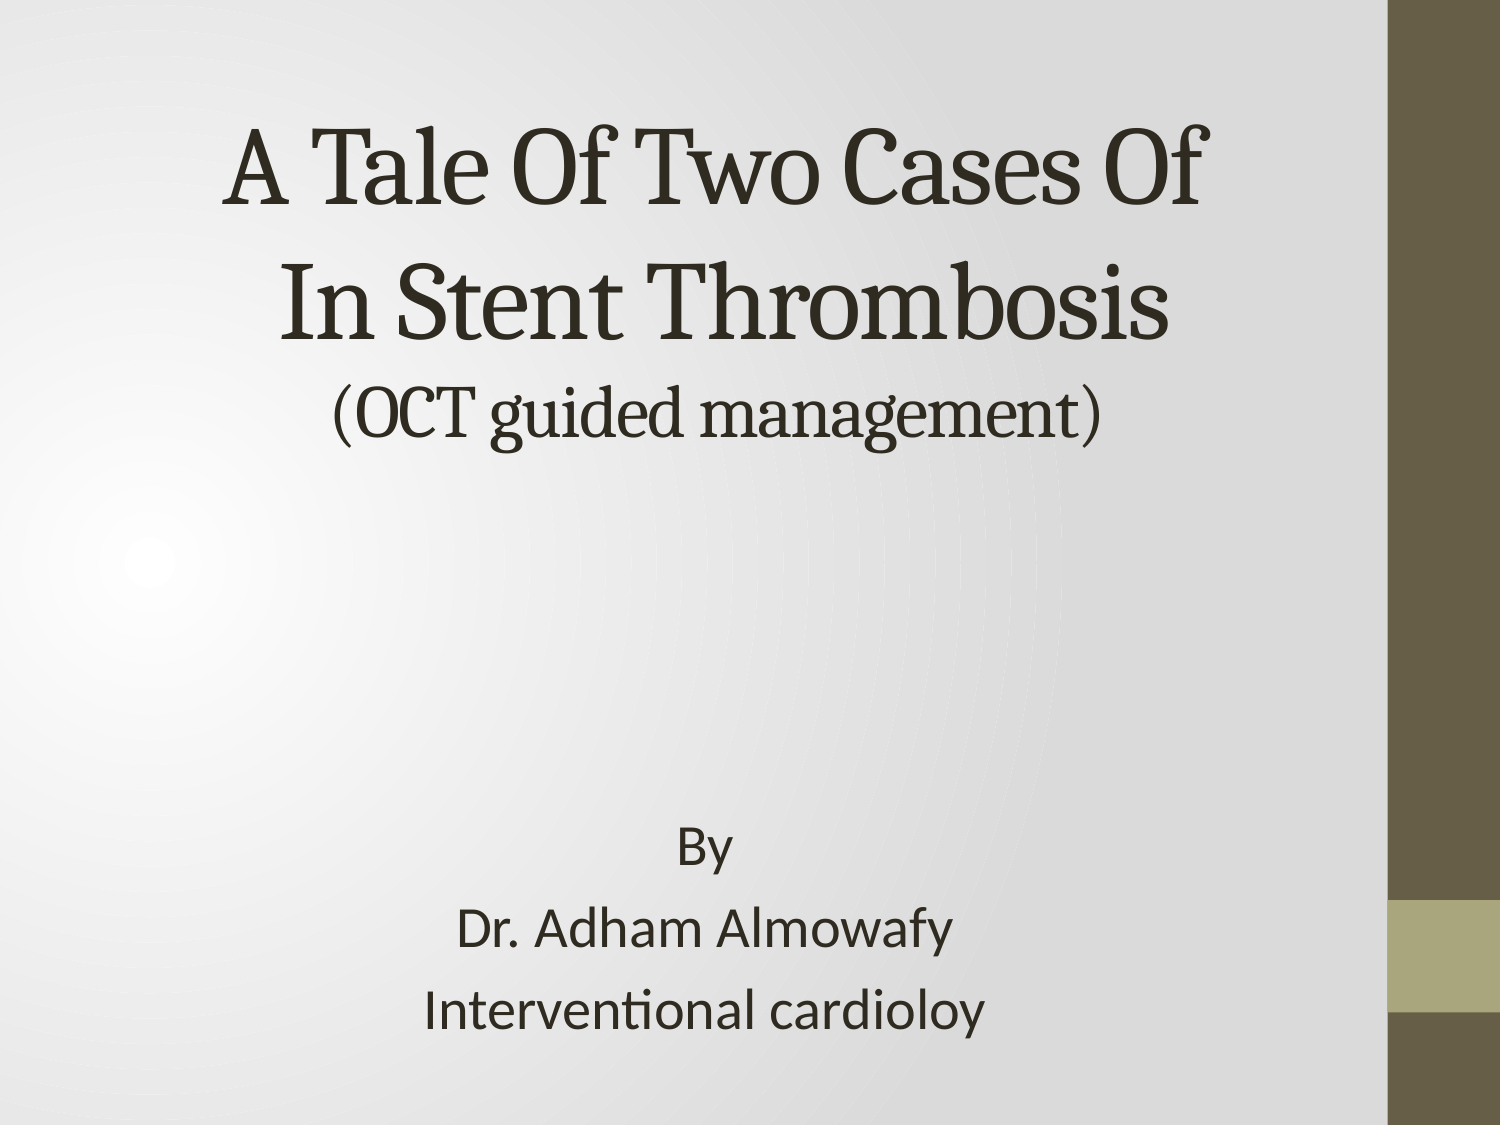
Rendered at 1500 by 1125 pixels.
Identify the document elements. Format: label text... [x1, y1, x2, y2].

title A Tale Of Two Cases Of In Stent Thrombosis (OCT guided management) [150, 112, 1300, 625]
subtitle By Dr. Adham Almowafy Interventional cardioloy [174, 800, 1235, 1075]
